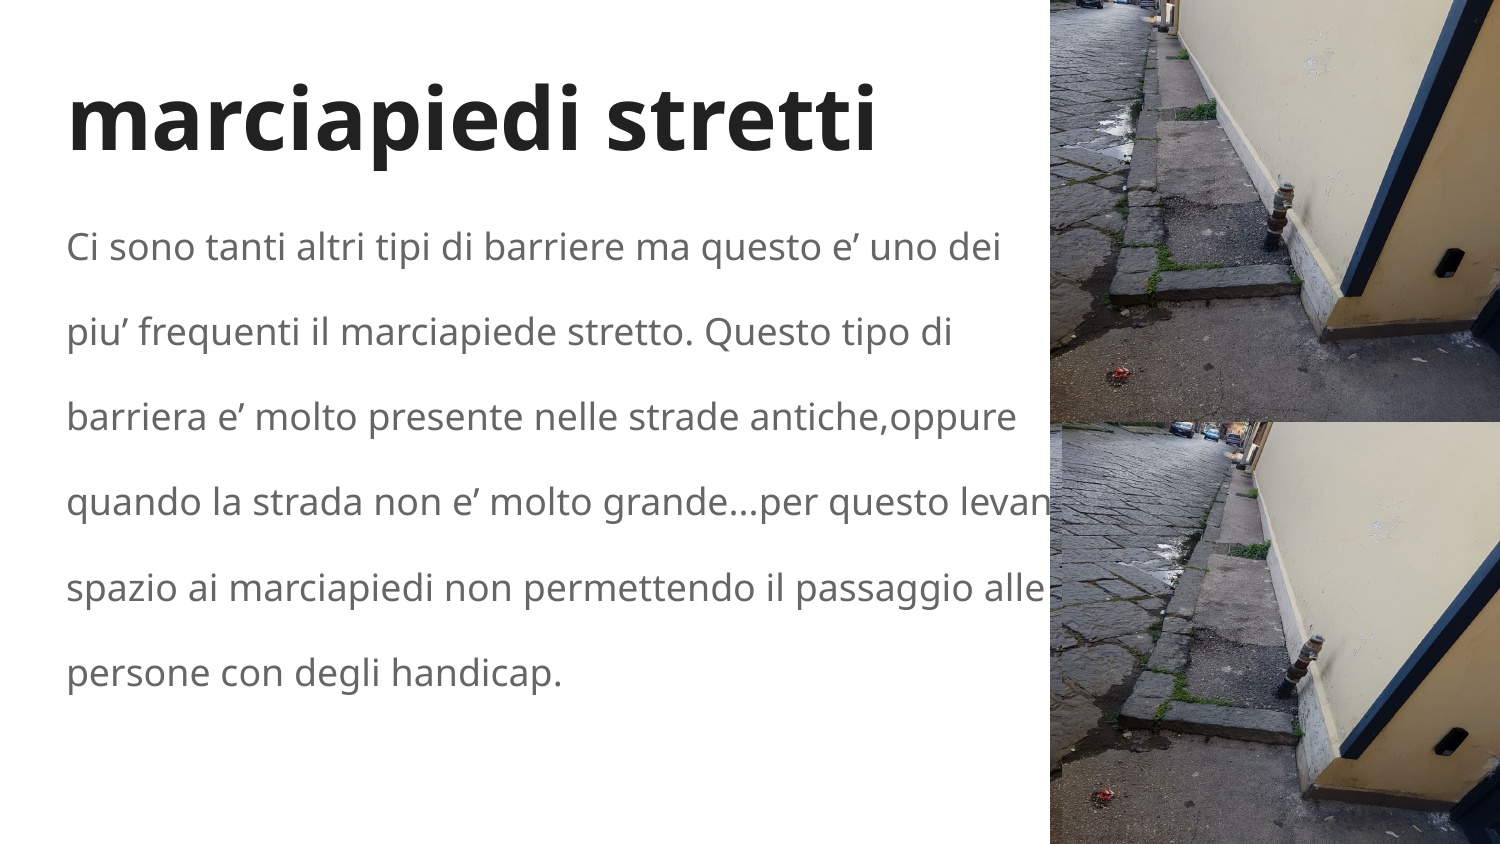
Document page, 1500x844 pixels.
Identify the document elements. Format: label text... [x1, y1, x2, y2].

list Ci sono tanti altri tipi di barriere ma questo e’ uno dei piu’ frequenti il marciapiede stretto. Questo tipo di barriera e’ molto presente nelle strade antiche,oppure quando la strada non e’ molto grande...per questo levano spazio ai marciapiedi non permettendo il passaggio alle persone con degli handicap. [51, 201, 1044, 750]
picture [1050, 0, 1500, 844]
title marciapiedi stretti [51, 48, 1044, 180]
